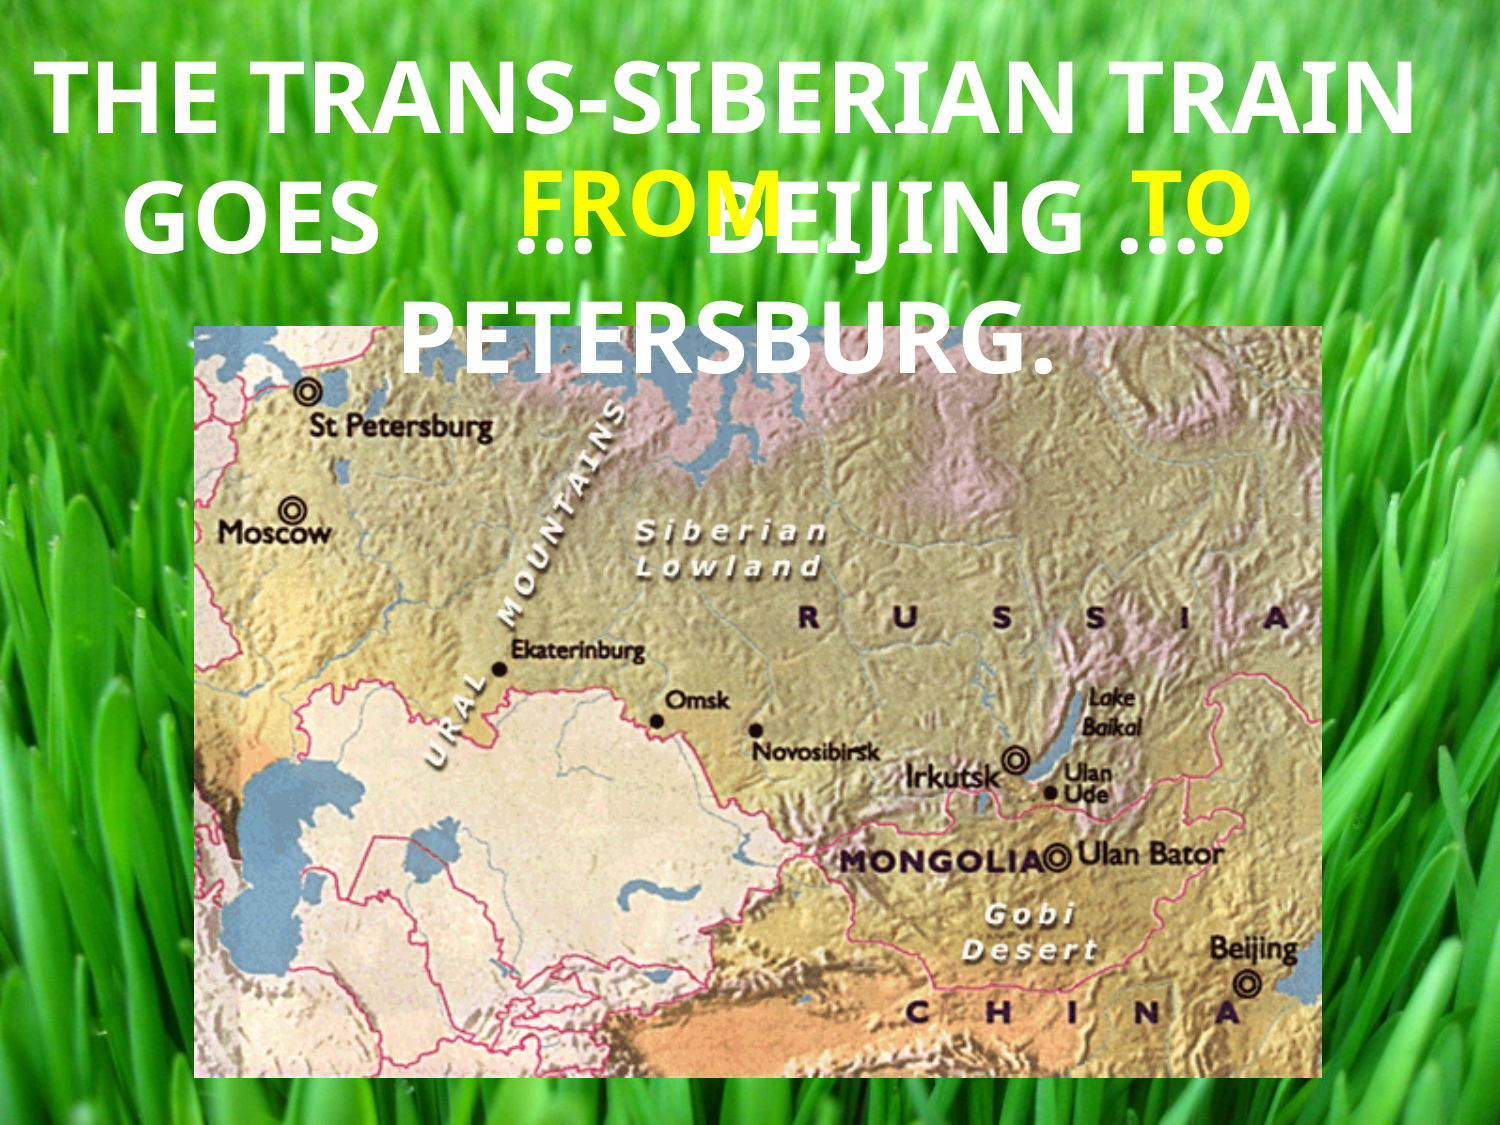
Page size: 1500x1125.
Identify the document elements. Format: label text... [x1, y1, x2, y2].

text_box FROM [501, 137, 987, 262]
text_box TO [1116, 137, 1323, 262]
title THE TRANS-SIBERIAN TRAIN GOES … BEIJING …. PETERSBURG. [0, 220, 1460, 409]
picture [0, 0, 1500, 1125]
